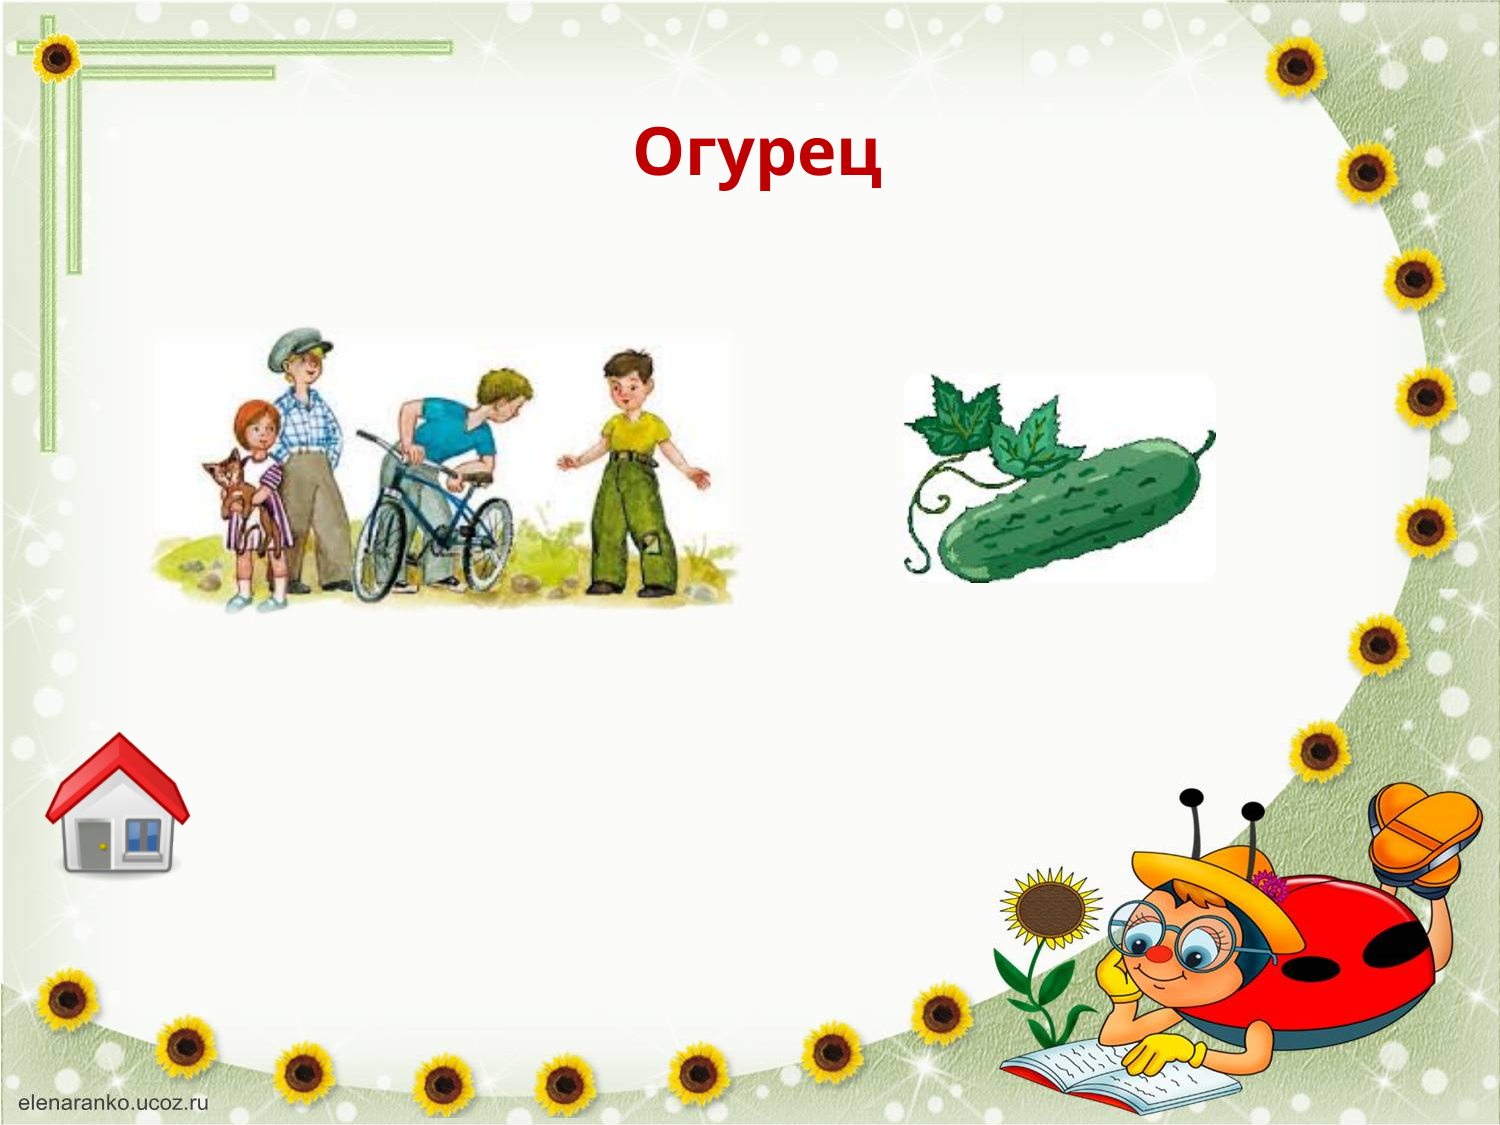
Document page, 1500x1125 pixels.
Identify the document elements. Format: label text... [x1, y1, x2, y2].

picture [0, 0, 1500, 1125]
text_box Огурец [617, 101, 898, 197]
